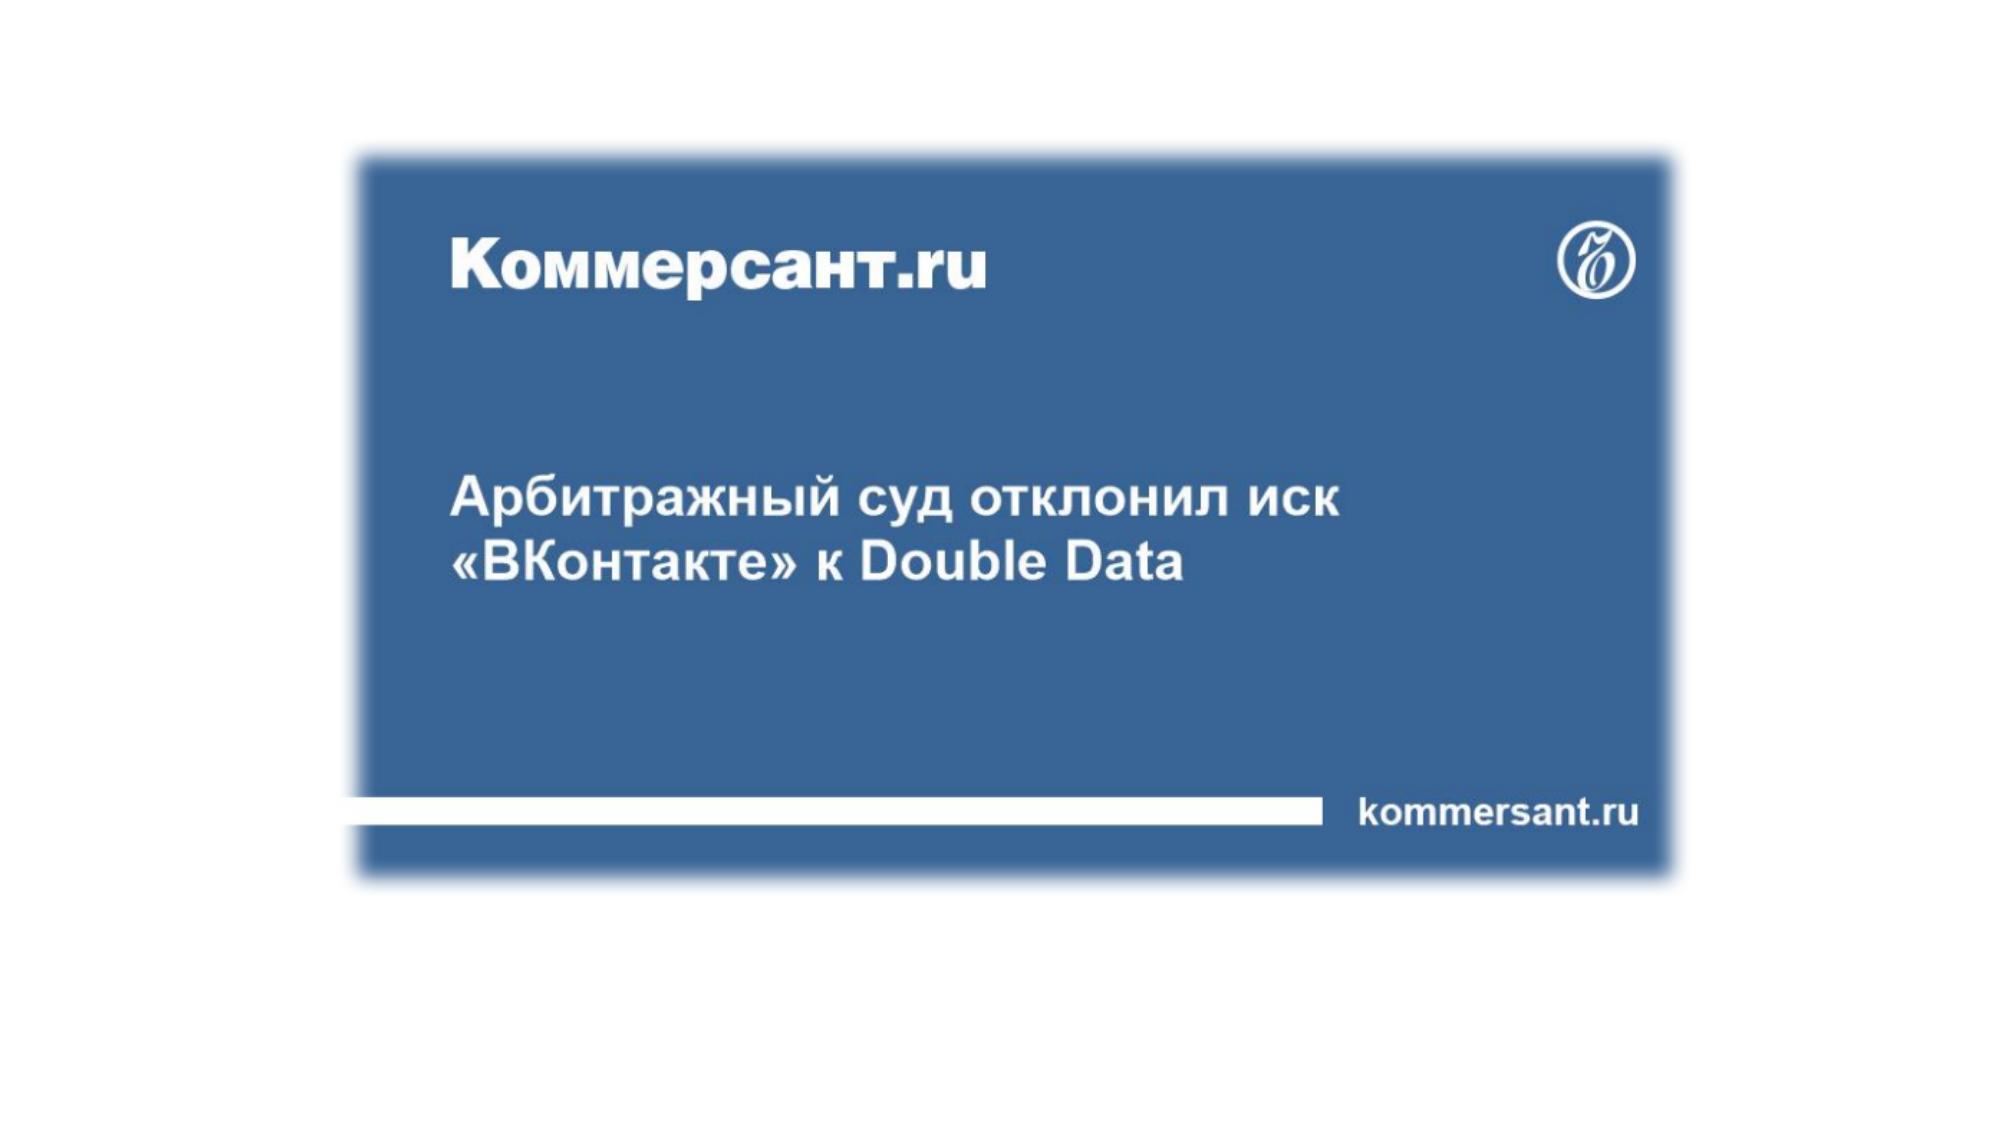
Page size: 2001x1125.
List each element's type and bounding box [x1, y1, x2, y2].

picture [338, 136, 1692, 898]
